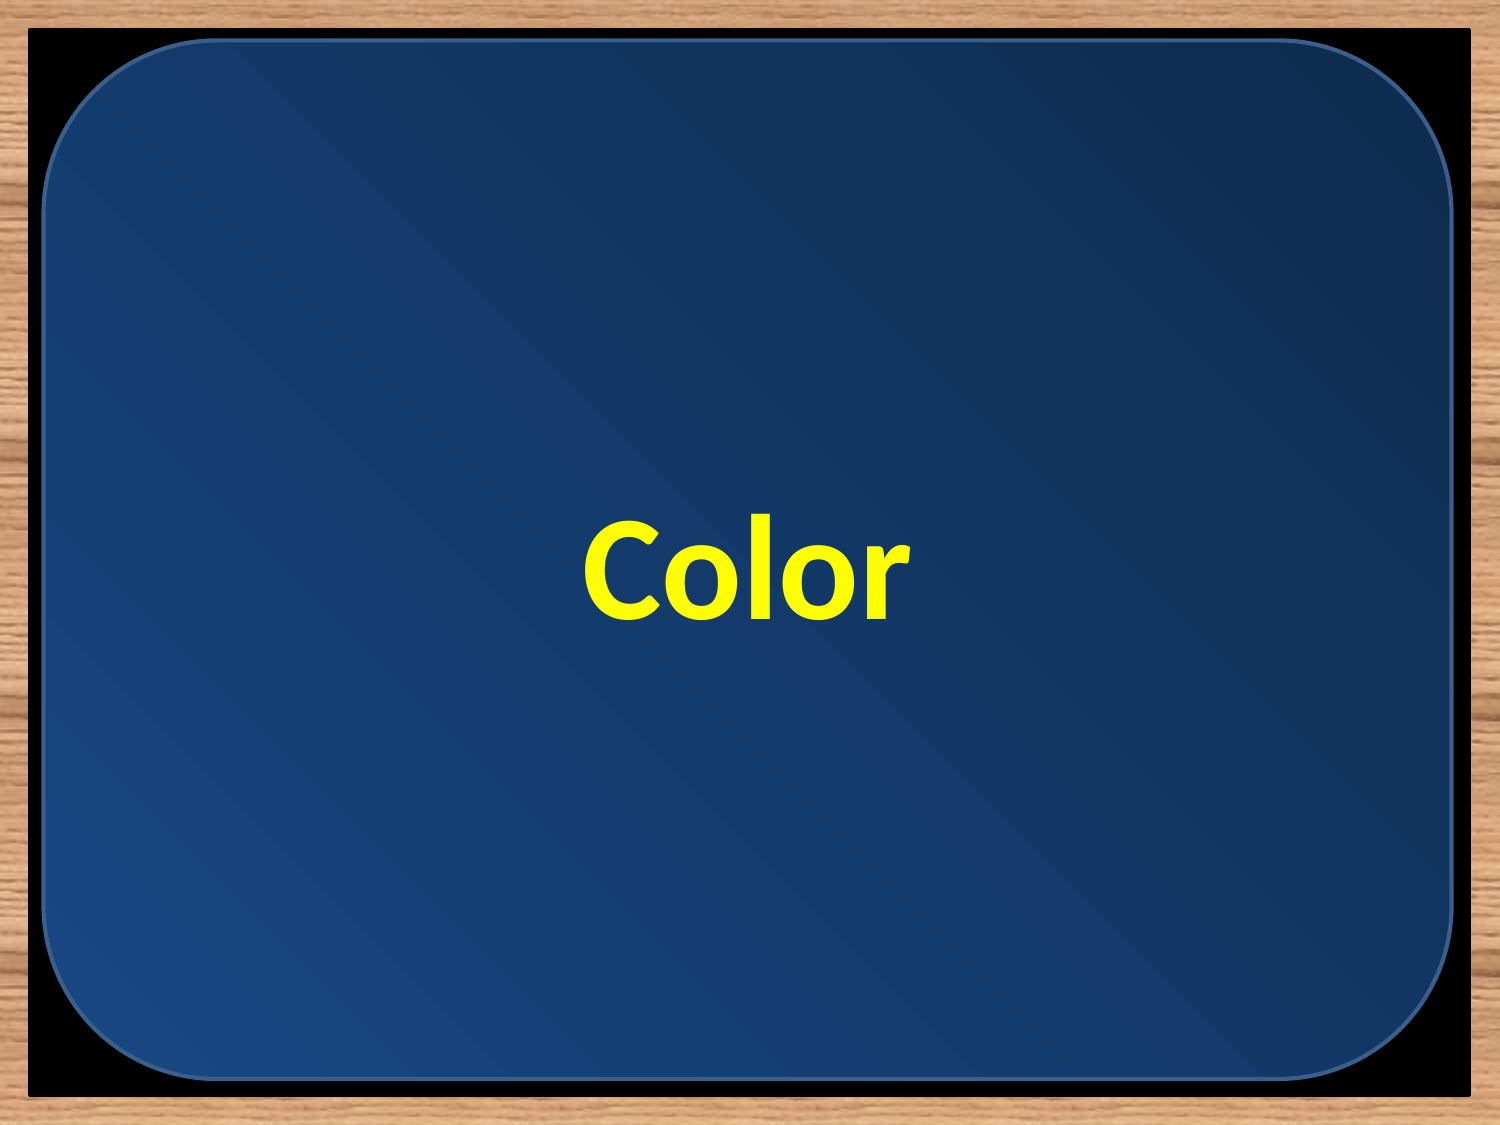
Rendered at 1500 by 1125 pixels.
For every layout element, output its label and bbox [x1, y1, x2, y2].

text_box [0, 0, 1500, 1125]
